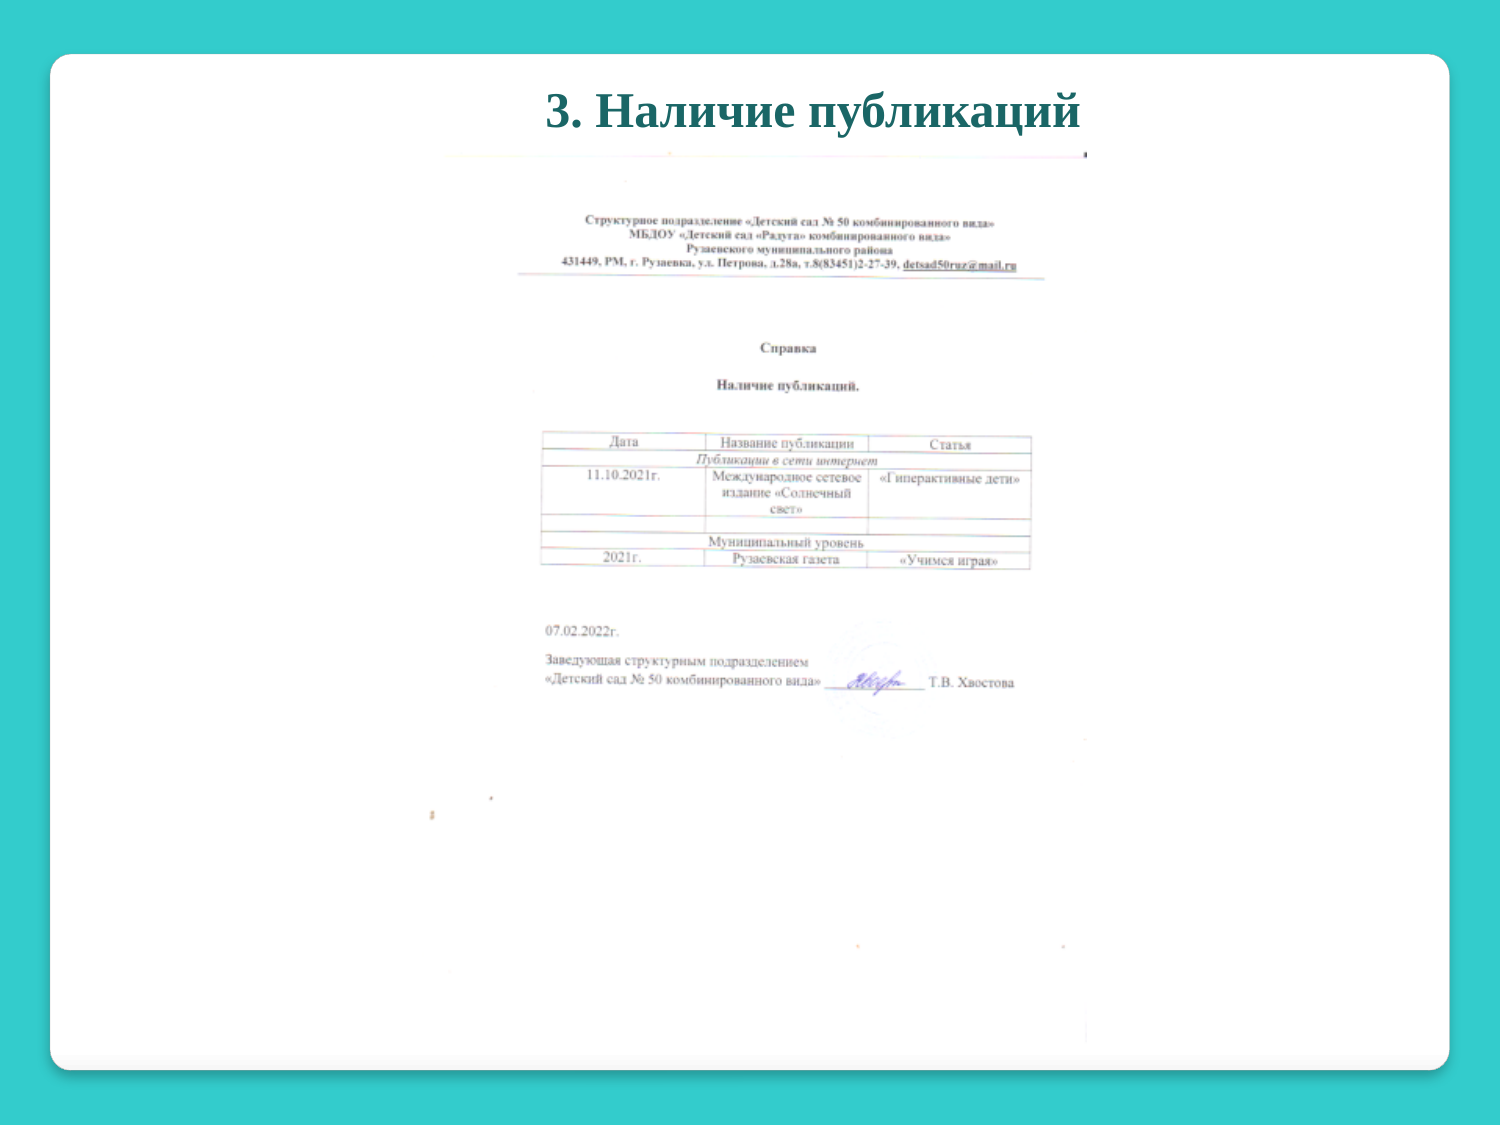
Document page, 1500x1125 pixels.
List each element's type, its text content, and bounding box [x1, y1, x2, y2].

text_box 3. Наличие публикаций [530, 70, 1097, 145]
picture [422, 148, 1087, 1048]
